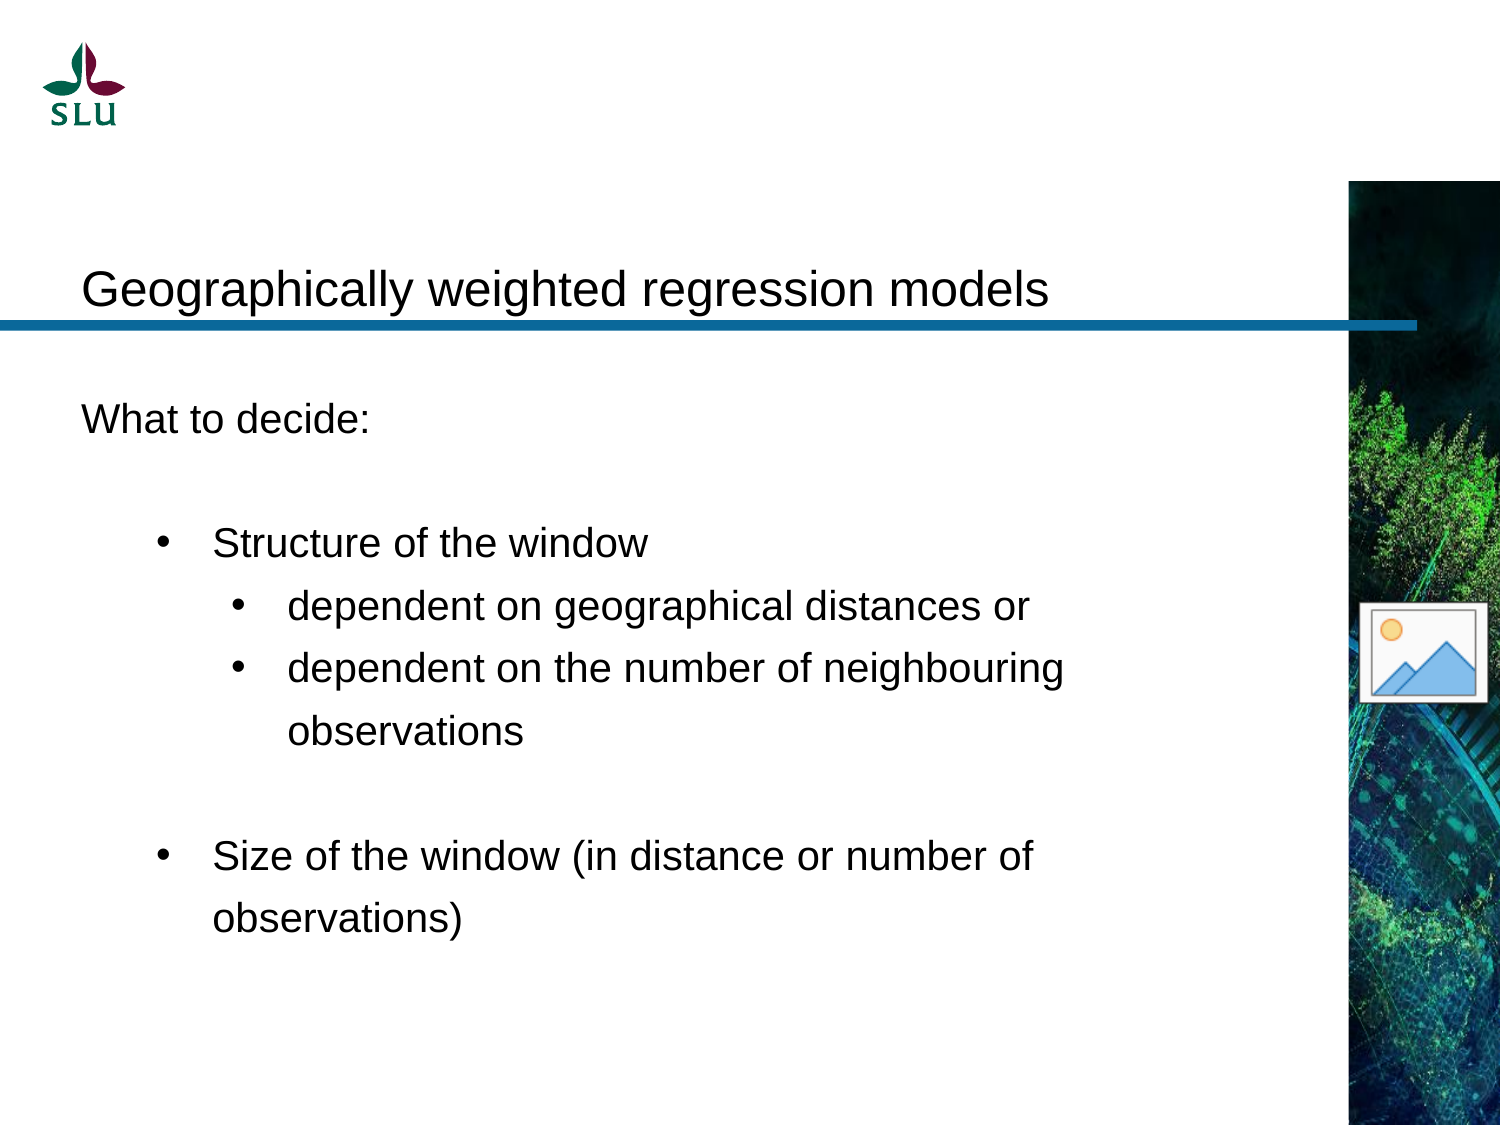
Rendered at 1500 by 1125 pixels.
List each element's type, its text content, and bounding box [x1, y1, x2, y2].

text_box Geographically weighted regression models What to decide: Structure of the window dependent on geographical distances or dependent on the number of neighbouring observations Size of the window (in distance or number of observations) [81, 207, 1266, 319]
text_box [0, 319, 1348, 332]
text_box Geographically weighted regression models What to decide: Structure of the window dependent on geographical distances or dependent on the number of neighbouring observations Size of the window (in distance or number of observations) [81, 332, 1266, 1064]
picture [1348, 181, 1500, 1125]
